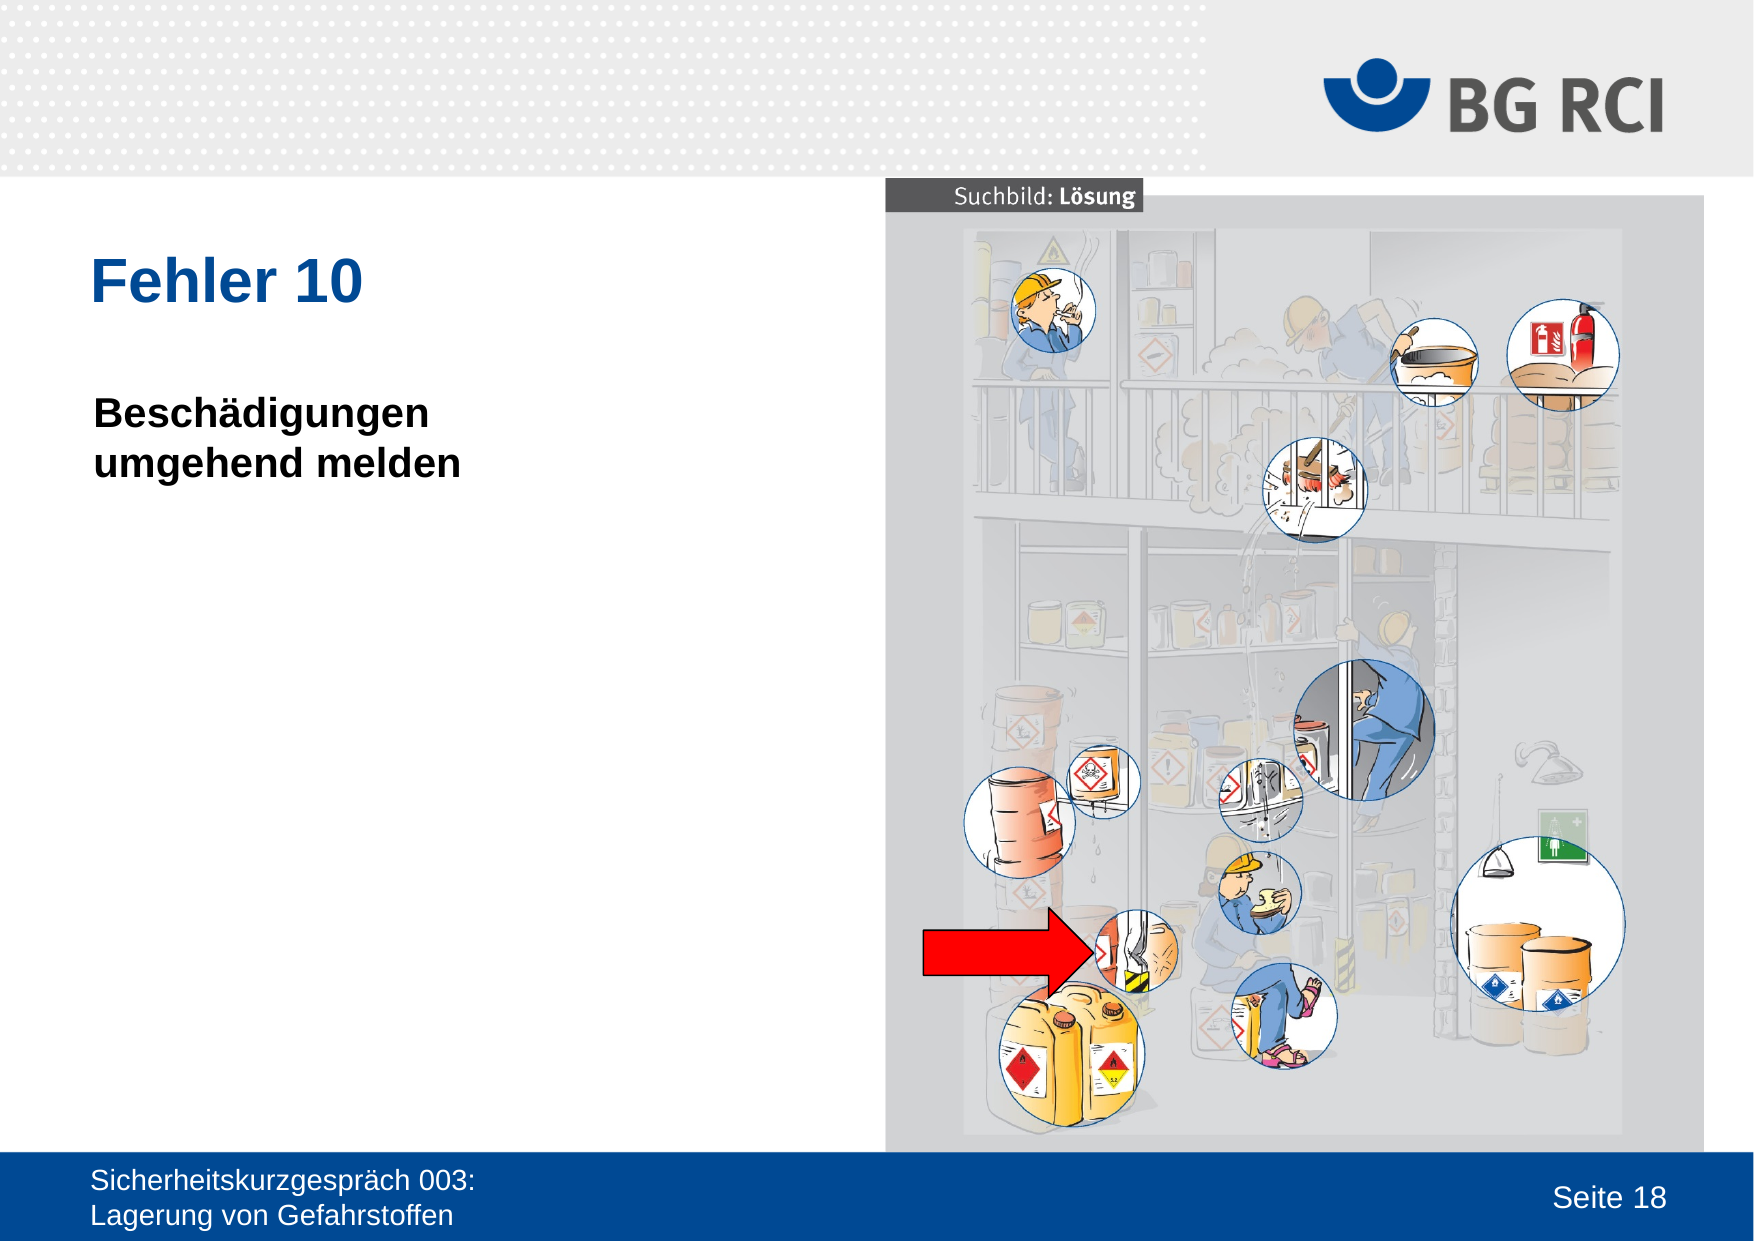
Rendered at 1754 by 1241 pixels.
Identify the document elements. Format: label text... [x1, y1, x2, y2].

picture [0, 0, 1754, 1241]
text_box Beschädigungen umgehend melden [78, 378, 880, 494]
text_box Fehler 10 [90, 239, 880, 338]
slide_number Seite 18 [1407, 1162, 1668, 1241]
